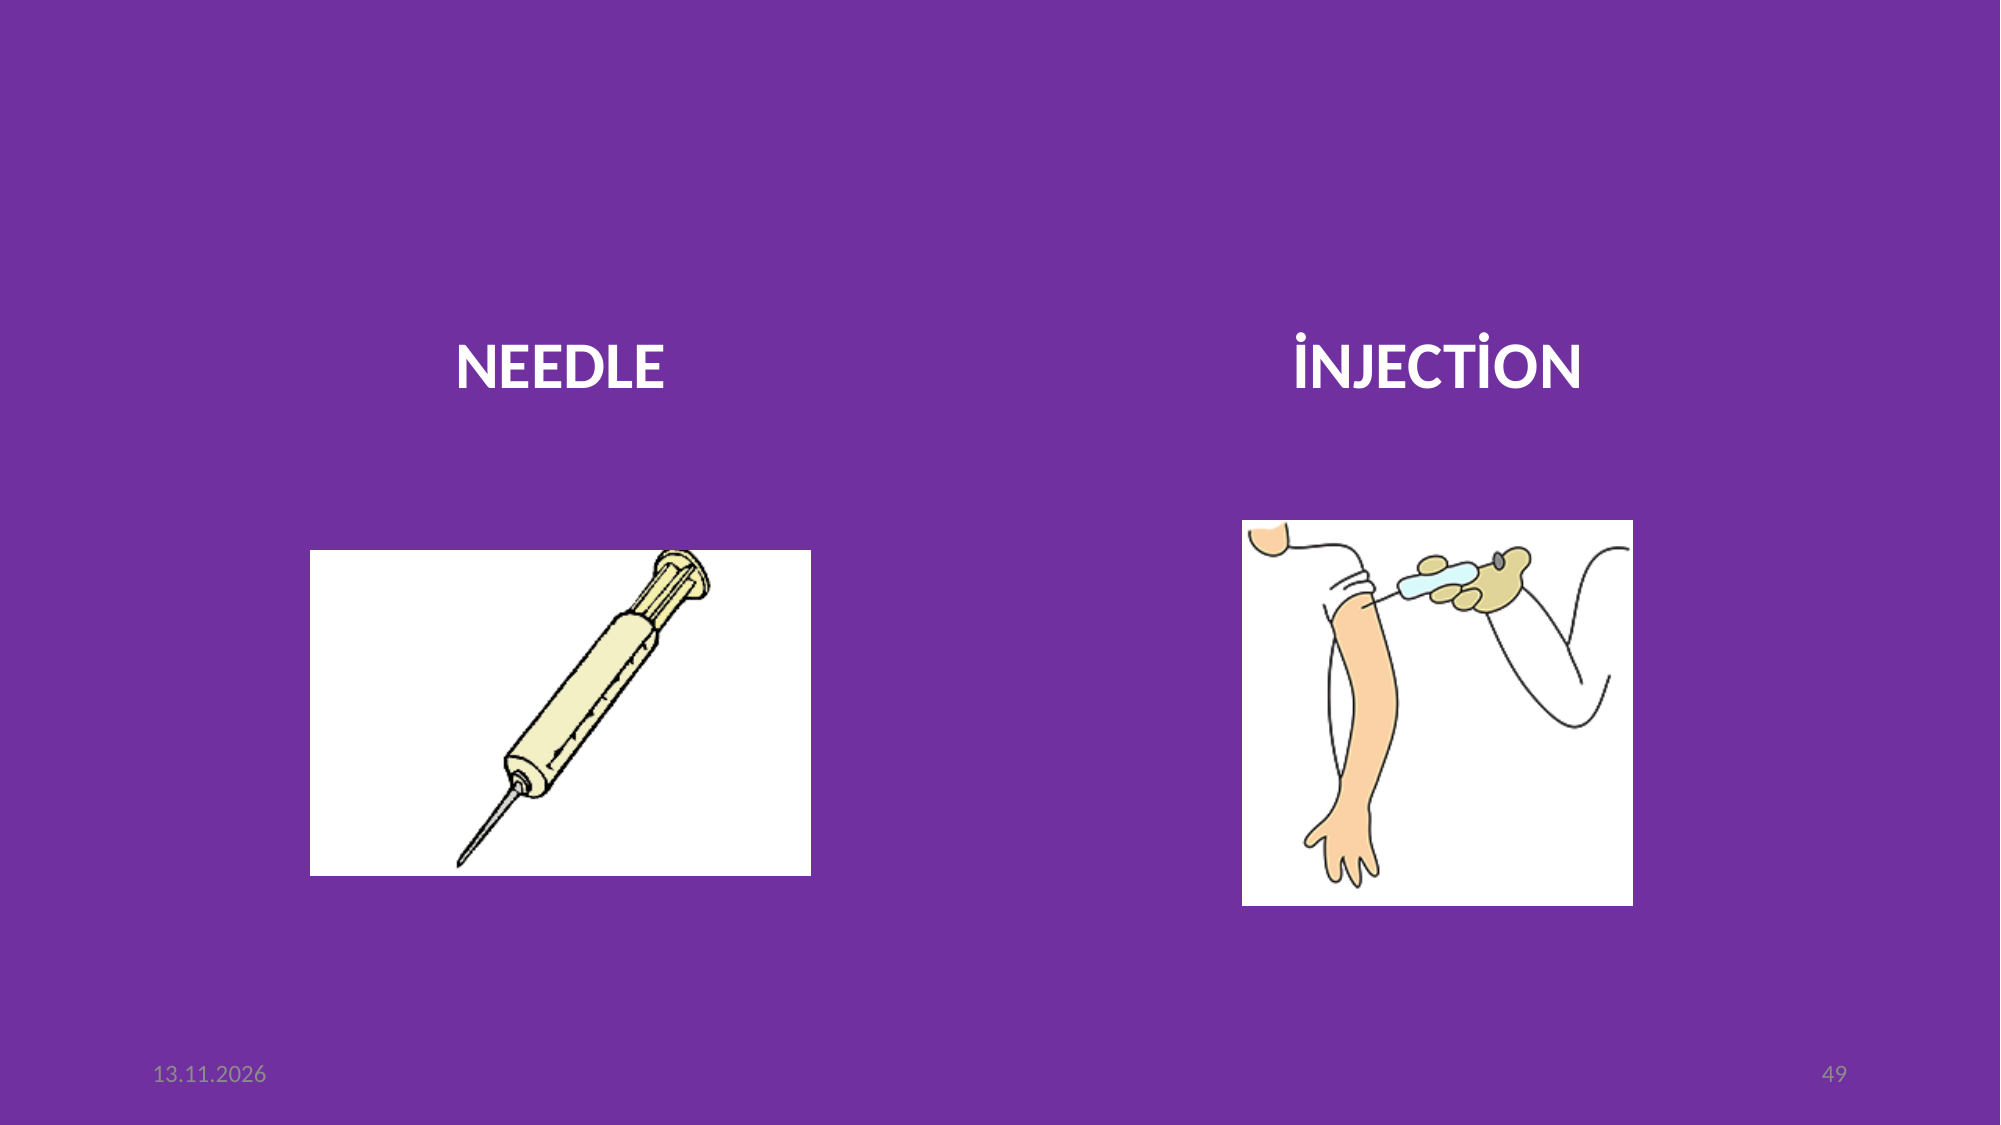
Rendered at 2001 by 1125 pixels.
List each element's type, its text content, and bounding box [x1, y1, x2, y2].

slide_number 49 [1412, 1042, 1863, 1103]
list İNJECTİON [1012, 275, 1863, 411]
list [1242, 520, 1633, 907]
list NEEDLE [137, 275, 984, 411]
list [310, 550, 811, 876]
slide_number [137, 1042, 588, 1103]
